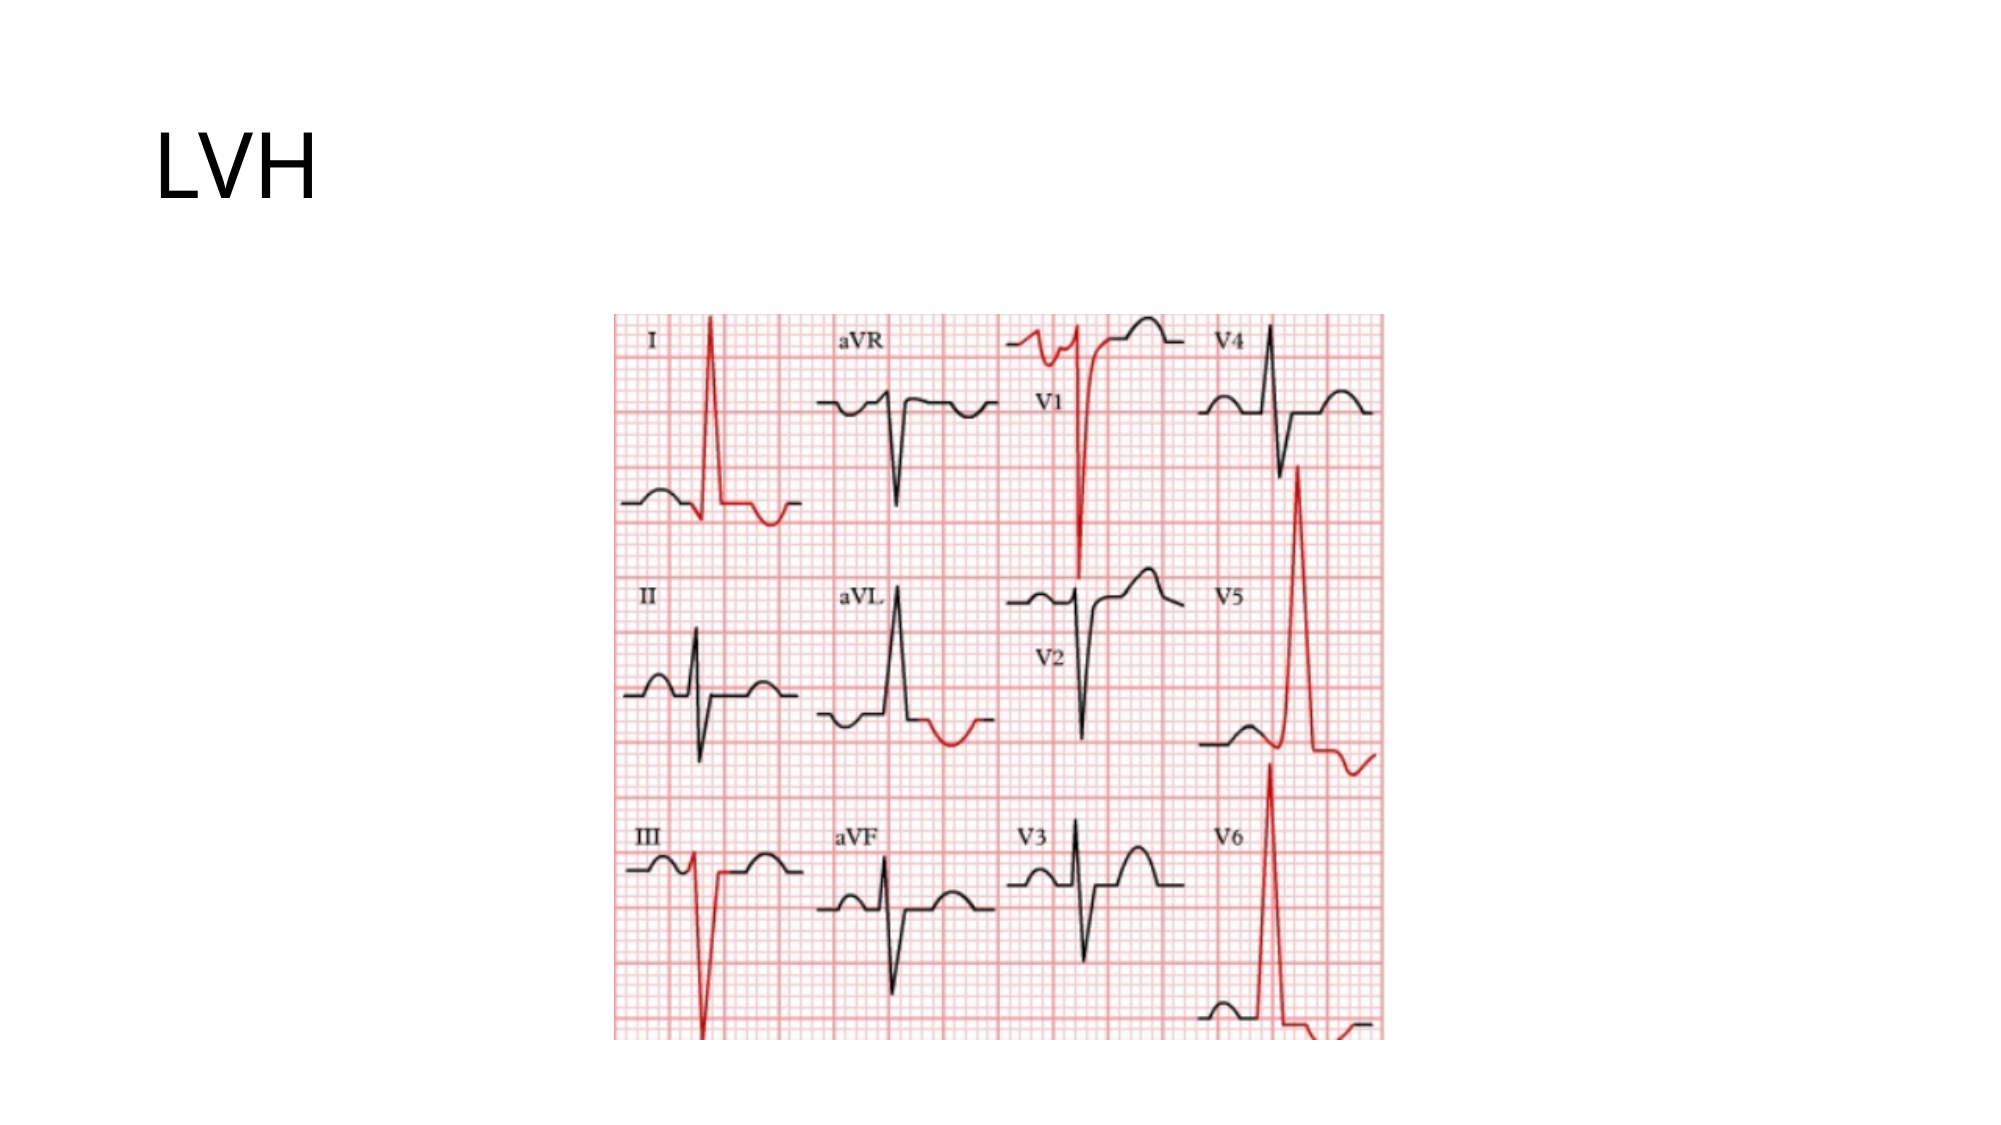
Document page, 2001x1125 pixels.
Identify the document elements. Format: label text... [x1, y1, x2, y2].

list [613, 314, 1386, 1040]
title LVH [137, 59, 1863, 278]
